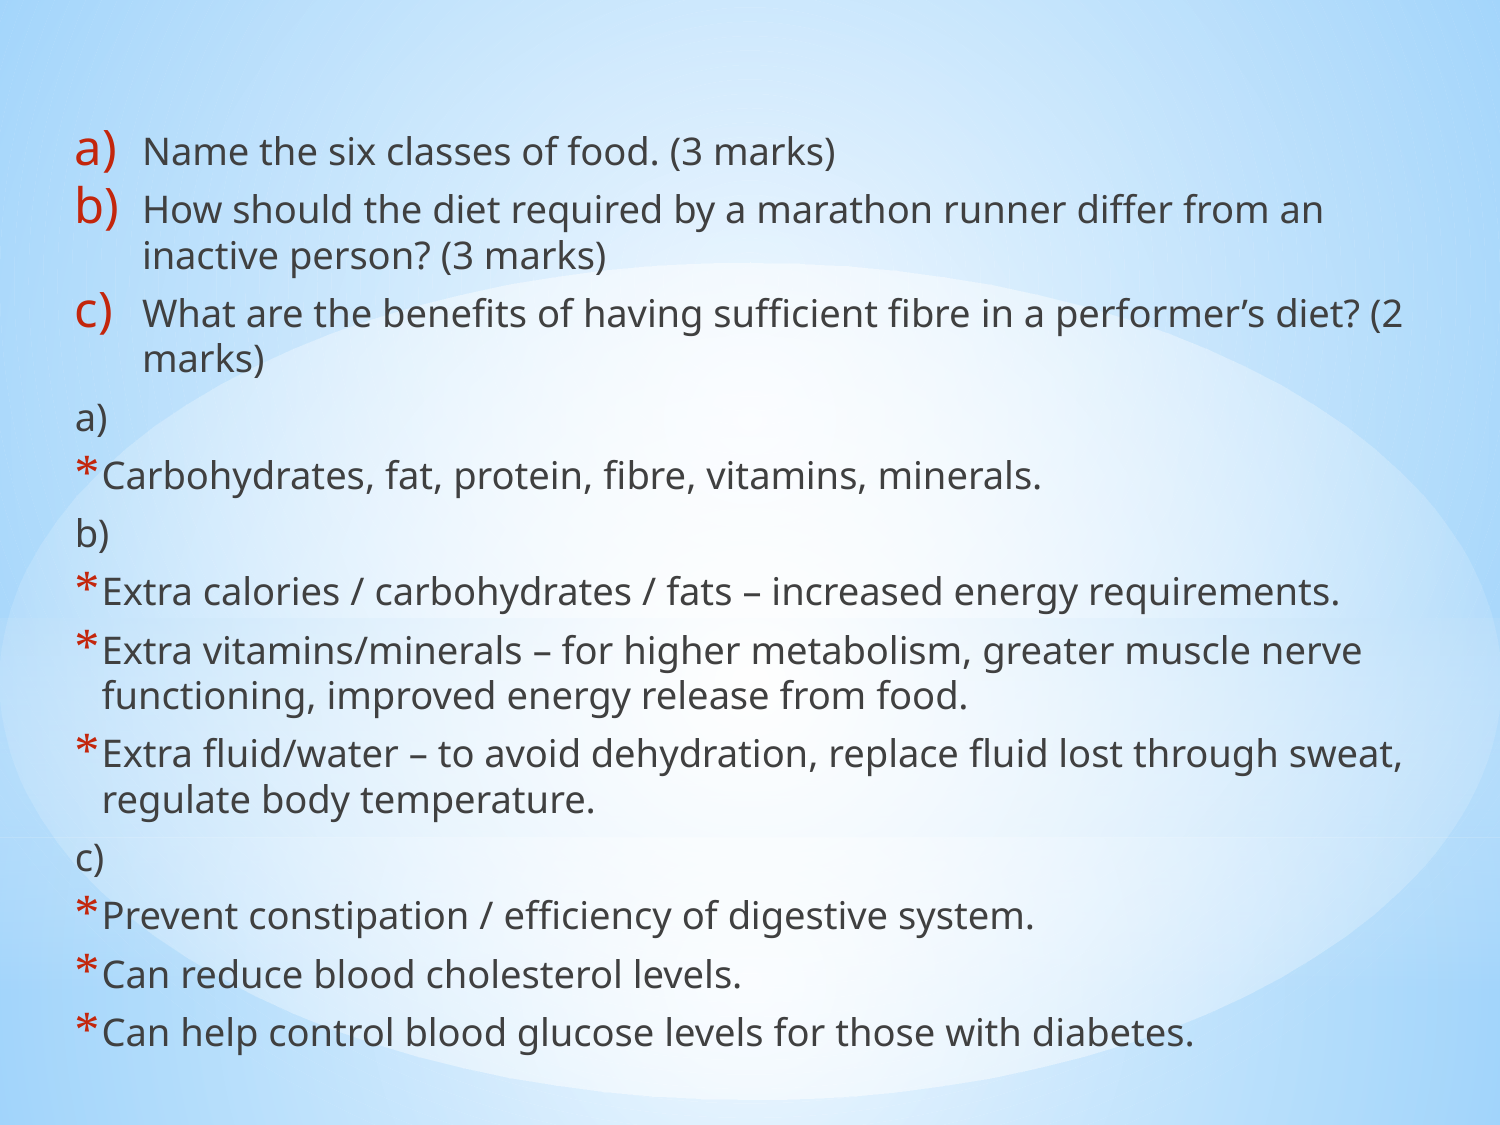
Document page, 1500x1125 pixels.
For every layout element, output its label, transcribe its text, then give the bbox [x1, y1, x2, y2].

list Name the six classes of food. (3 marks) How should the diet required by a marathon runner differ from an inactive person? (3 marks) What are the benefits of having sufficient fibre in a performer’s diet? (2 marks) a) Carbohydrates, fat, protein, fibre, vitamins, minerals. b) Extra calories / carbohydrates / fats – increased energy requirements. Extra vitamins/minerals – for higher metabolism, greater muscle nerve functioning, improved energy release from food. Extra fluid/water – to avoid dehydration, replace fluid lost through sweat, regulate body temperature. c) Prevent constipation / efficiency of digestive system. Can reduce blood cholesterol levels. Can help control blood glucose levels for those with diabetes. [53, 120, 1459, 1071]
